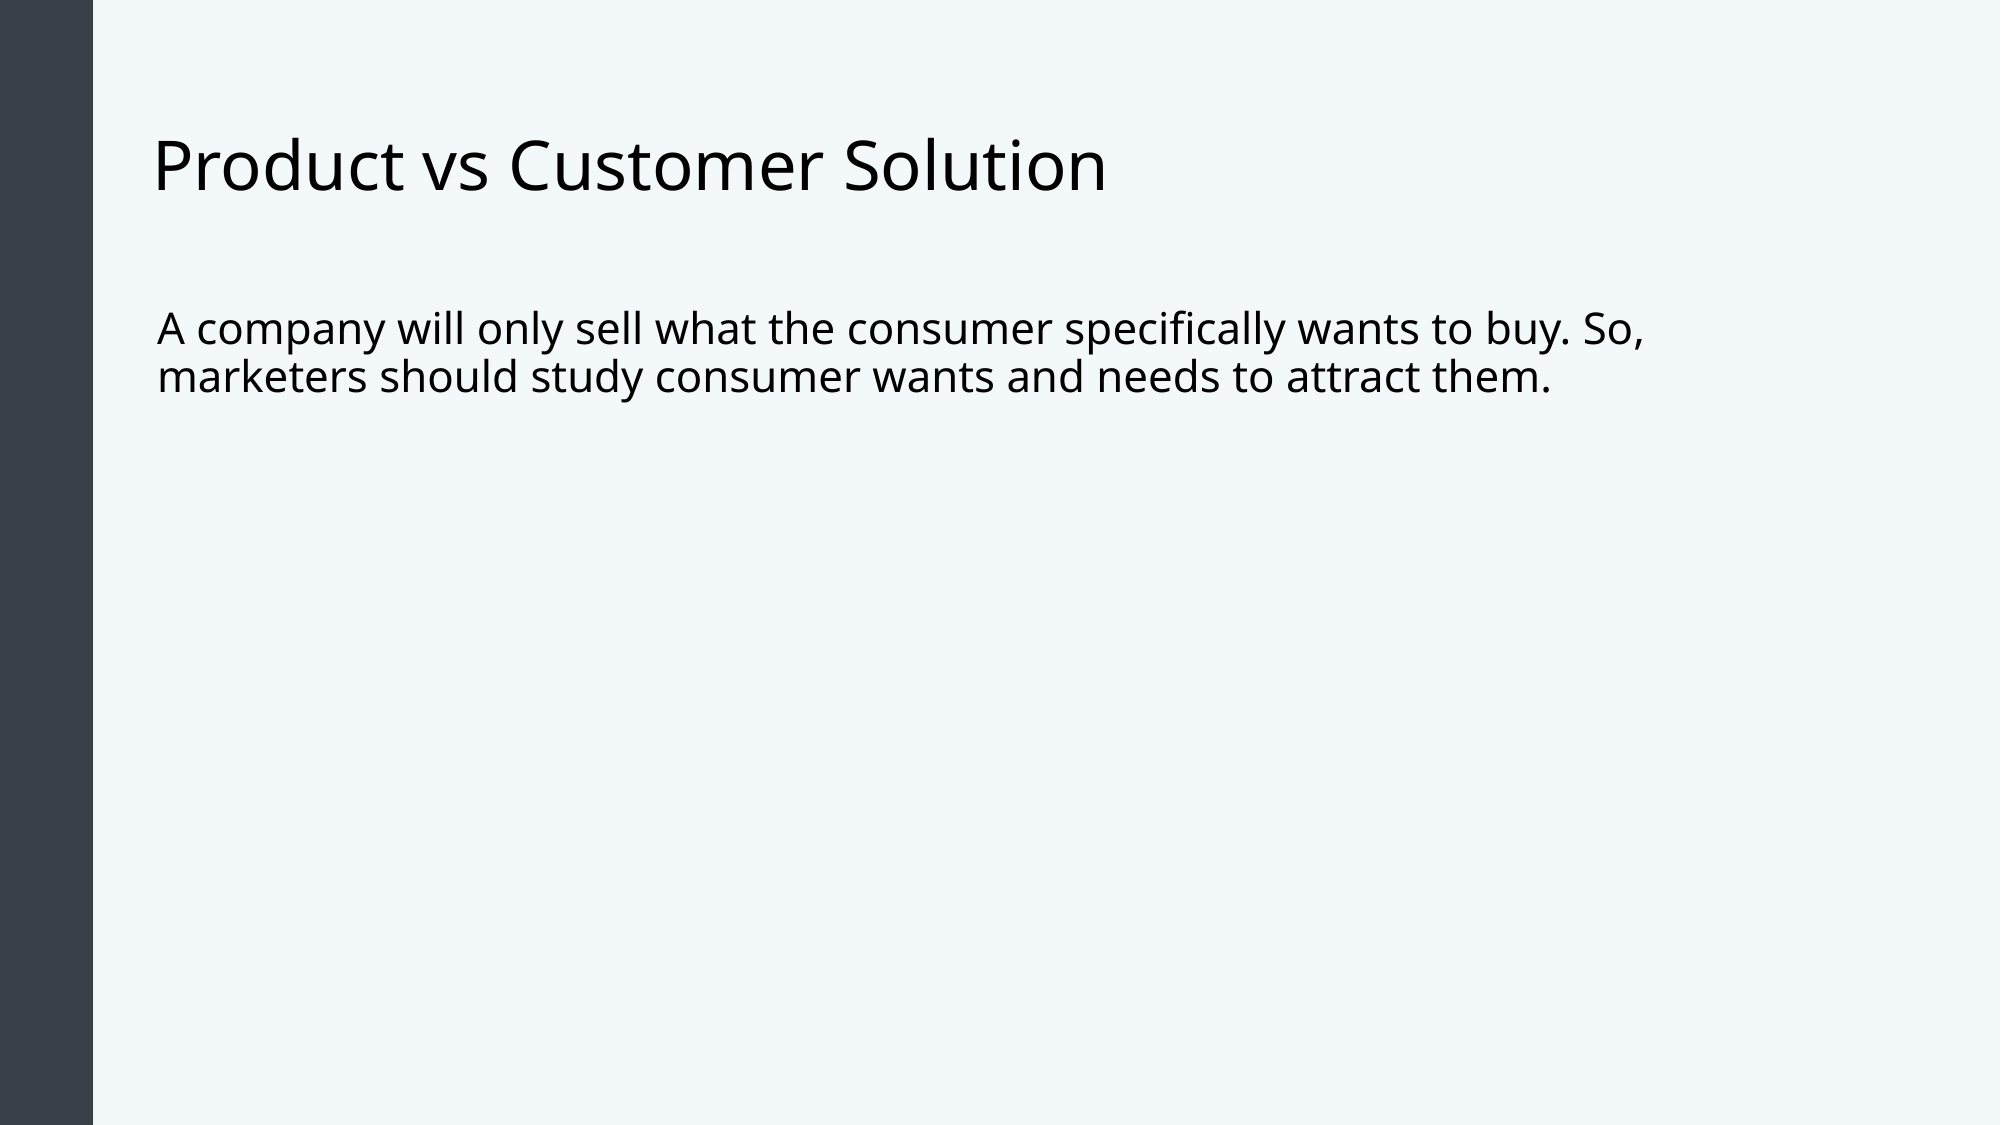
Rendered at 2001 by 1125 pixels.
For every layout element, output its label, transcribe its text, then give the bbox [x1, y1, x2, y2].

list A company will only sell what the consumer specifically wants to buy. So, marketers should study consumer wants and needs to attract them. [137, 299, 1863, 1014]
title Product vs Customer Solution [137, 59, 1863, 278]
